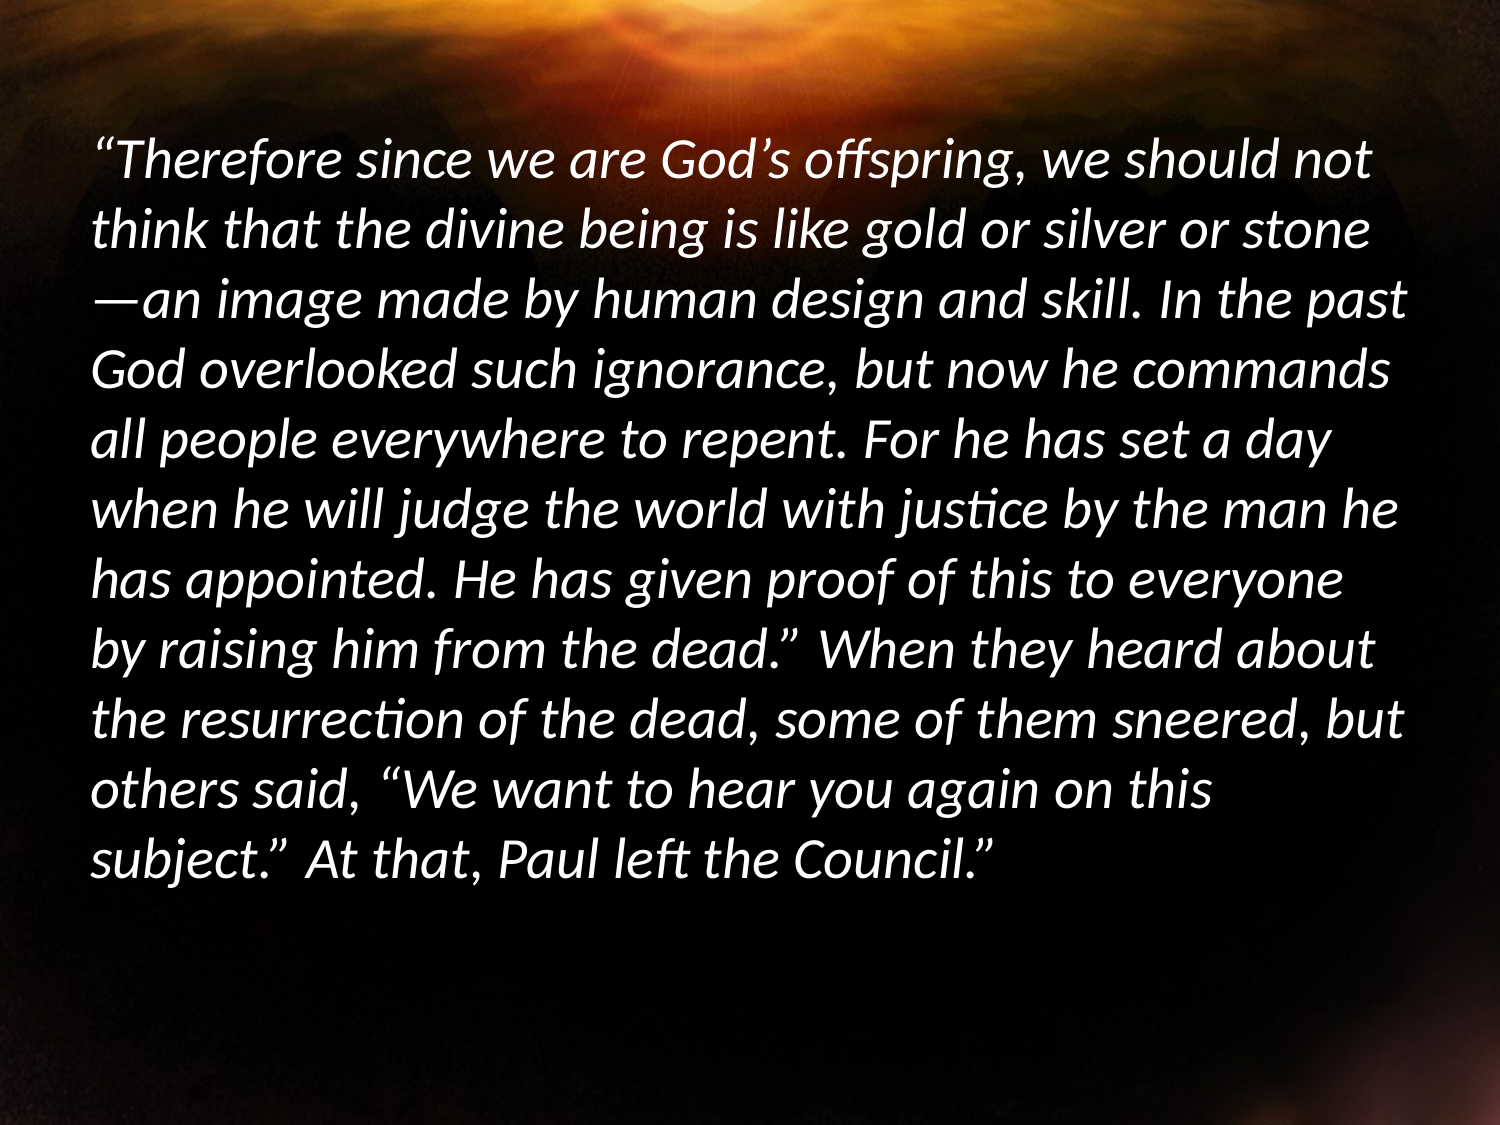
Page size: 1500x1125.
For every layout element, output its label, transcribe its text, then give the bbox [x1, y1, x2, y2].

list “Therefore since we are God’s offspring, we should not think that the divine being is like gold or silver or stone—an image made by human design and skill. In the past God overlooked such ignorance, but now he commands all people everywhere to repent. For he has set a day when he will judge the world with justice by the man he has appointed. He has given proof of this to everyone by raising him from the dead.” When they heard about the resurrection of the dead, some of them sneered, but others said, “We want to hear you again on this subject.” At that, Paul left the Council.” [74, 112, 1426, 1053]
picture [0, 0, 1500, 1125]
